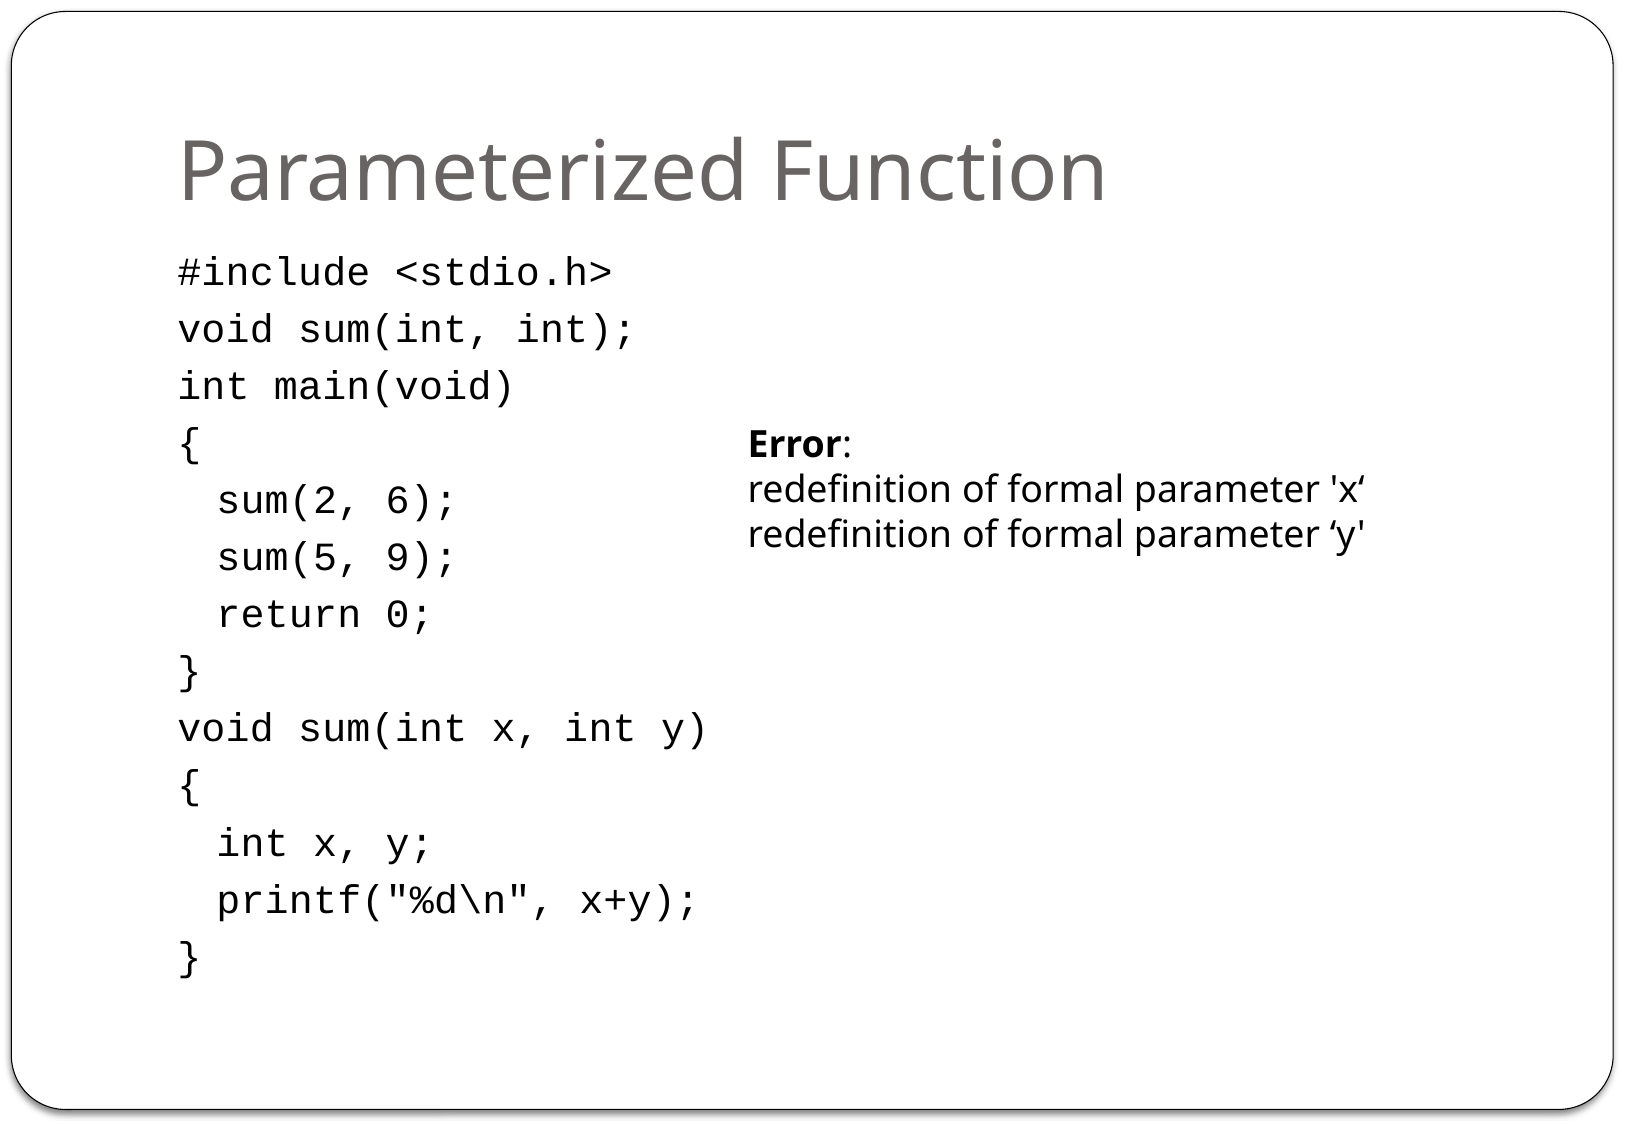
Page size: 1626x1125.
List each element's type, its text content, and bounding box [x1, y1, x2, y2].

title Parameterized Function [162, 45, 1544, 233]
text_box Error: redefinition of formal parameter 'x‘ redefinition of formal parameter ‘y' [732, 412, 1382, 563]
list #include <stdio.h> void sum(int, int); int main(void) { sum(2, 6); sum(5, 9); return 0; } void sum(int x, int y) { int x, y; printf("%d\n", x+y); } [162, 237, 1544, 988]
